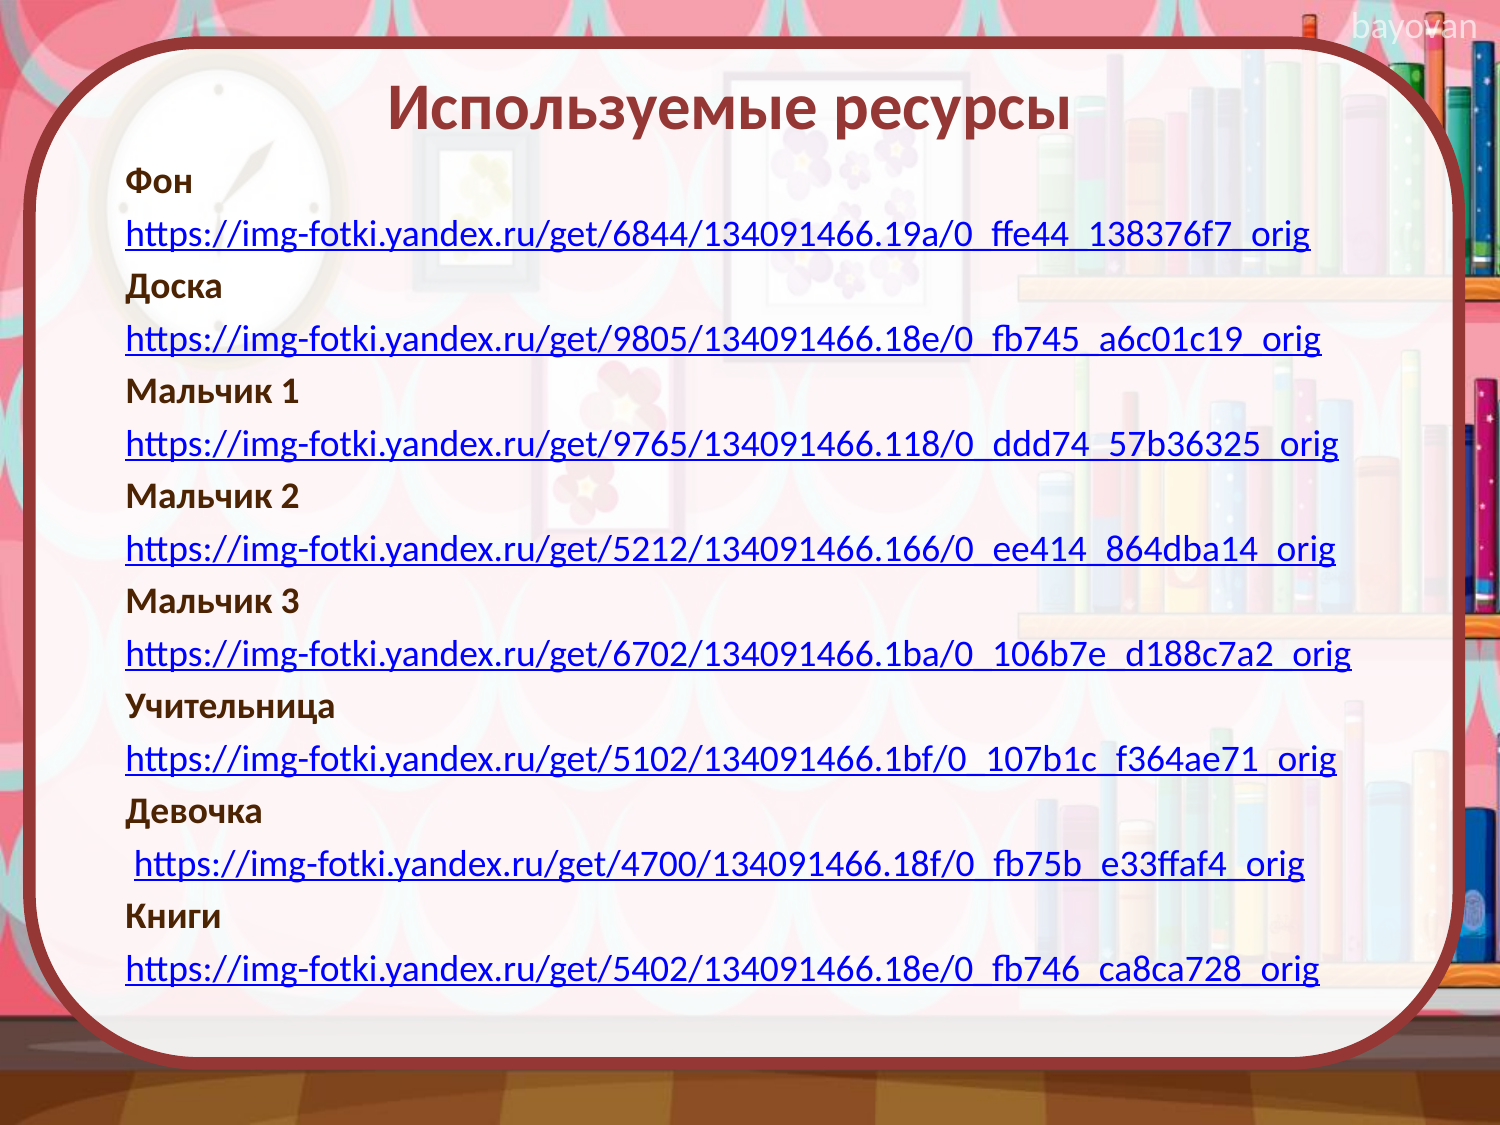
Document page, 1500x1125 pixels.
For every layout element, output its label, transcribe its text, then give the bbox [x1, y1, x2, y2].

picture [0, 0, 1500, 1125]
list Фон https://img-fotki.yandex.ru/get/6844/134091466.19a/0_ffe44_138376f7_orig Доска https://img-fotki.yandex.ru/get/9805/134091466.18e/0_fb745_a6c01c19_orig Мальчик 1 https://img-fotki.yandex.ru/get/9765/134091466.118/0_ddd74_57b36325_orig Мальчик 2 https://img-fotki.yandex.ru/get/5212/134091466.166/0_ee414_864dba14_orig Мальчик 3 https://img-fotki.yandex.ru/get/6702/134091466.1ba/0_106b7e_d188c7a2_orig Учительница https://img-fotki.yandex.ru/get/5102/134091466.1bf/0_107b1c_f364ae71_orig Девочка https://img-fotki.yandex.ru/get/4700/134091466.18f/0_fb75b_e33ffaf4_orig Книги https://img-fotki.yandex.ru/get/5402/134091466.18e/0_fb746_ca8ca728_orig [110, 149, 1495, 929]
title Используемые ресурсы [371, 0, 1138, 149]
